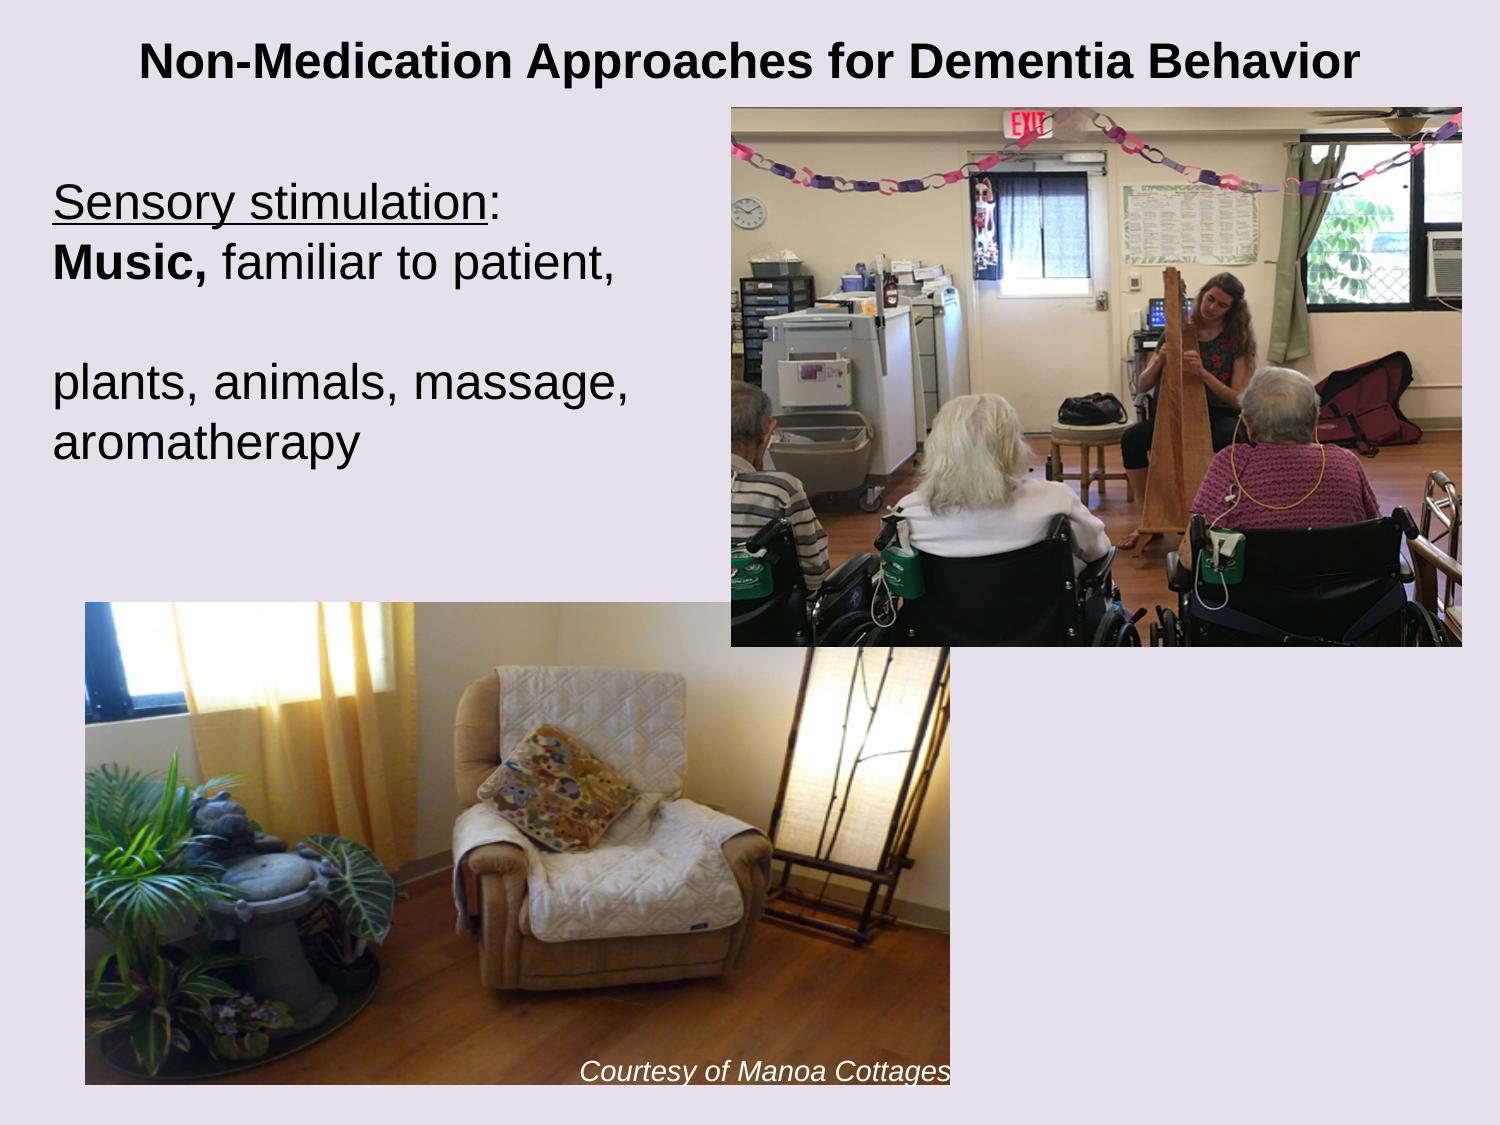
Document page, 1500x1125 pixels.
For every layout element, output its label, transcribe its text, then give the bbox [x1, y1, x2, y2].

text_box Sensory stimulation: Music, familiar to patient, plants, animals, massage, aromatherapy [37, 162, 700, 478]
text_box Non-Medication Approaches for Dementia Behavior [85, 28, 1415, 139]
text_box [85, 602, 968, 1089]
picture [731, 106, 1462, 647]
